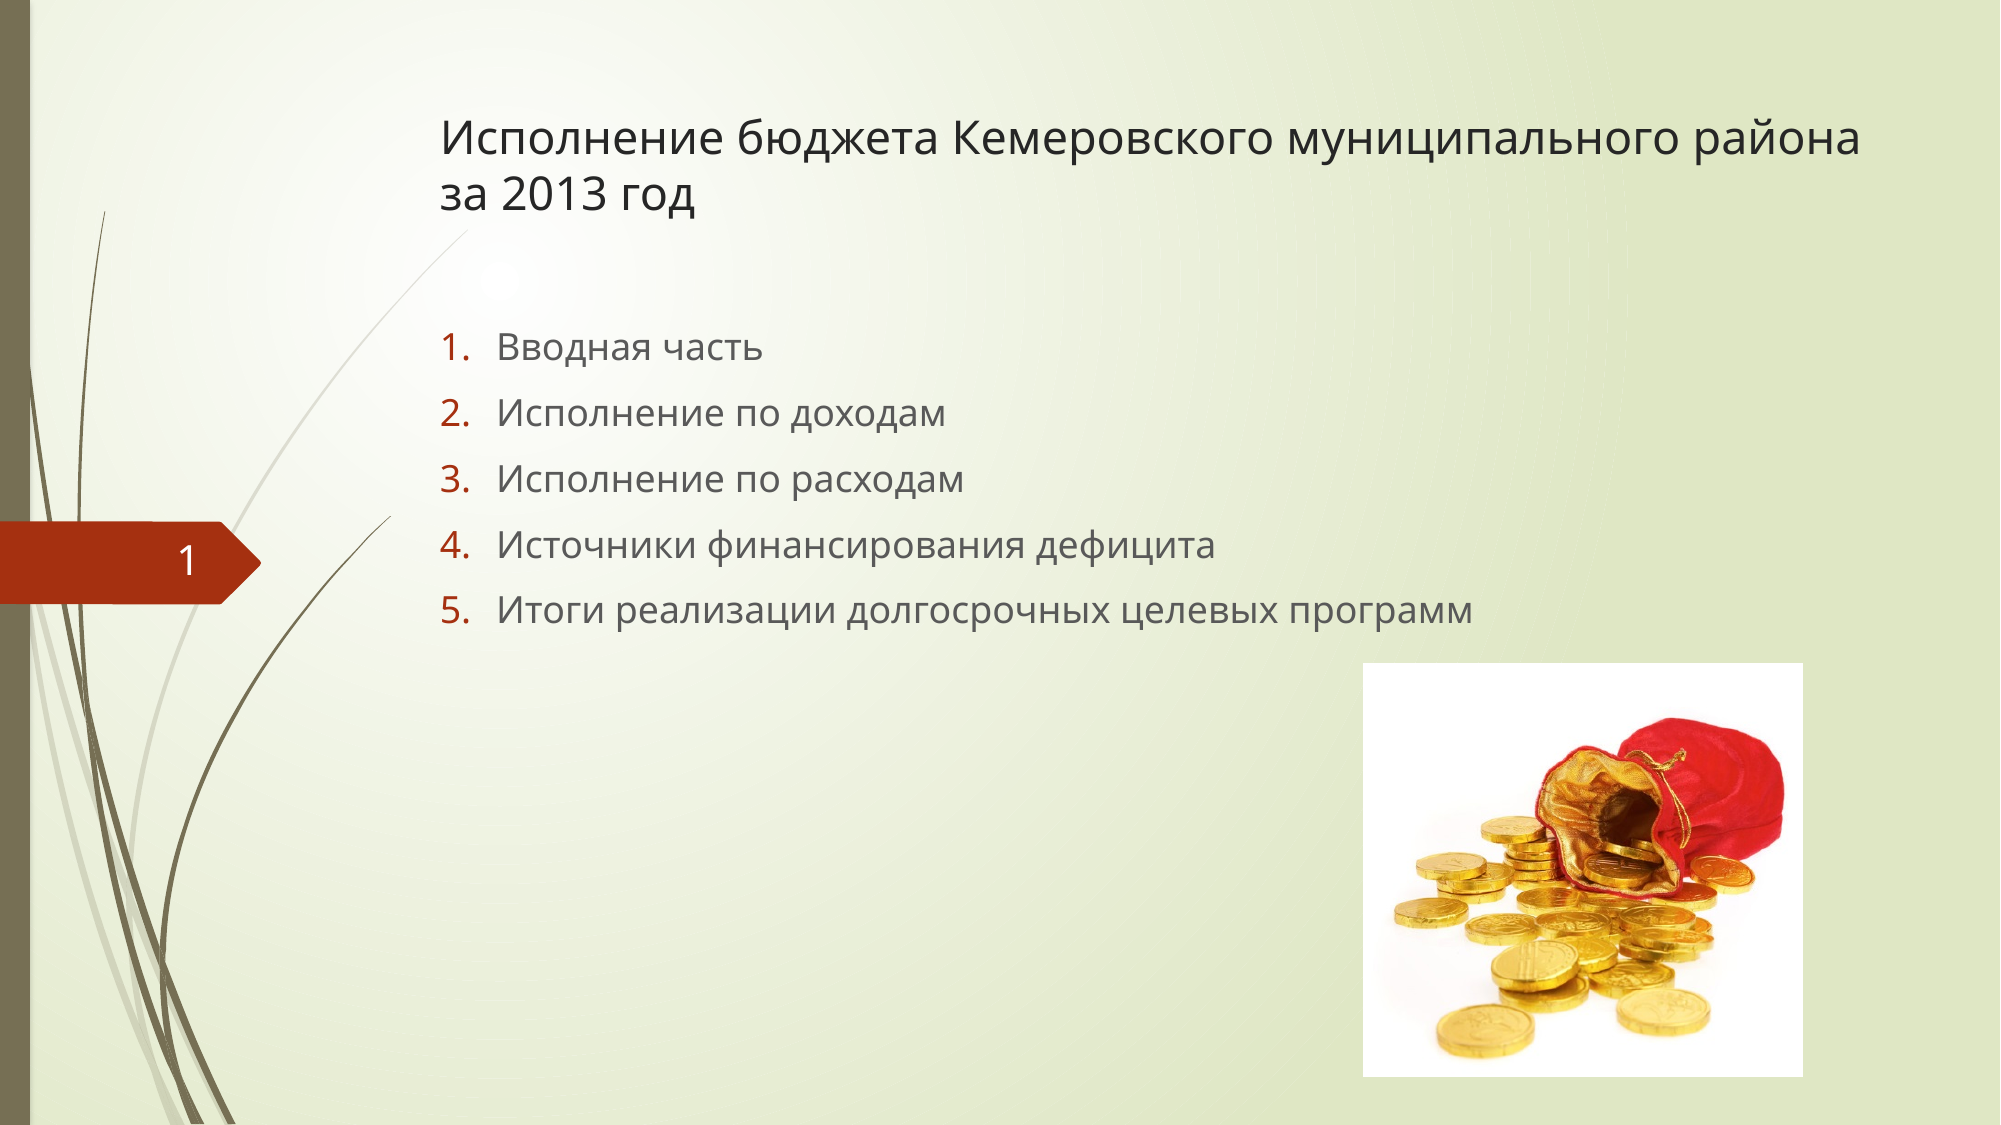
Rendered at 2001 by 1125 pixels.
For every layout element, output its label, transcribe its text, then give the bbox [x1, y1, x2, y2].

title Исполнение бюджета Кемеровского муниципального района за 2013 год [424, 99, 1888, 228]
picture [1363, 663, 1804, 1077]
slide_number 1 [87, 532, 216, 592]
list Вводная часть Исполнение по доходам Исполнение по расходам Источники финансирования дефицита Итоги реализации долгосрочных целевых программ [424, 259, 1888, 696]
